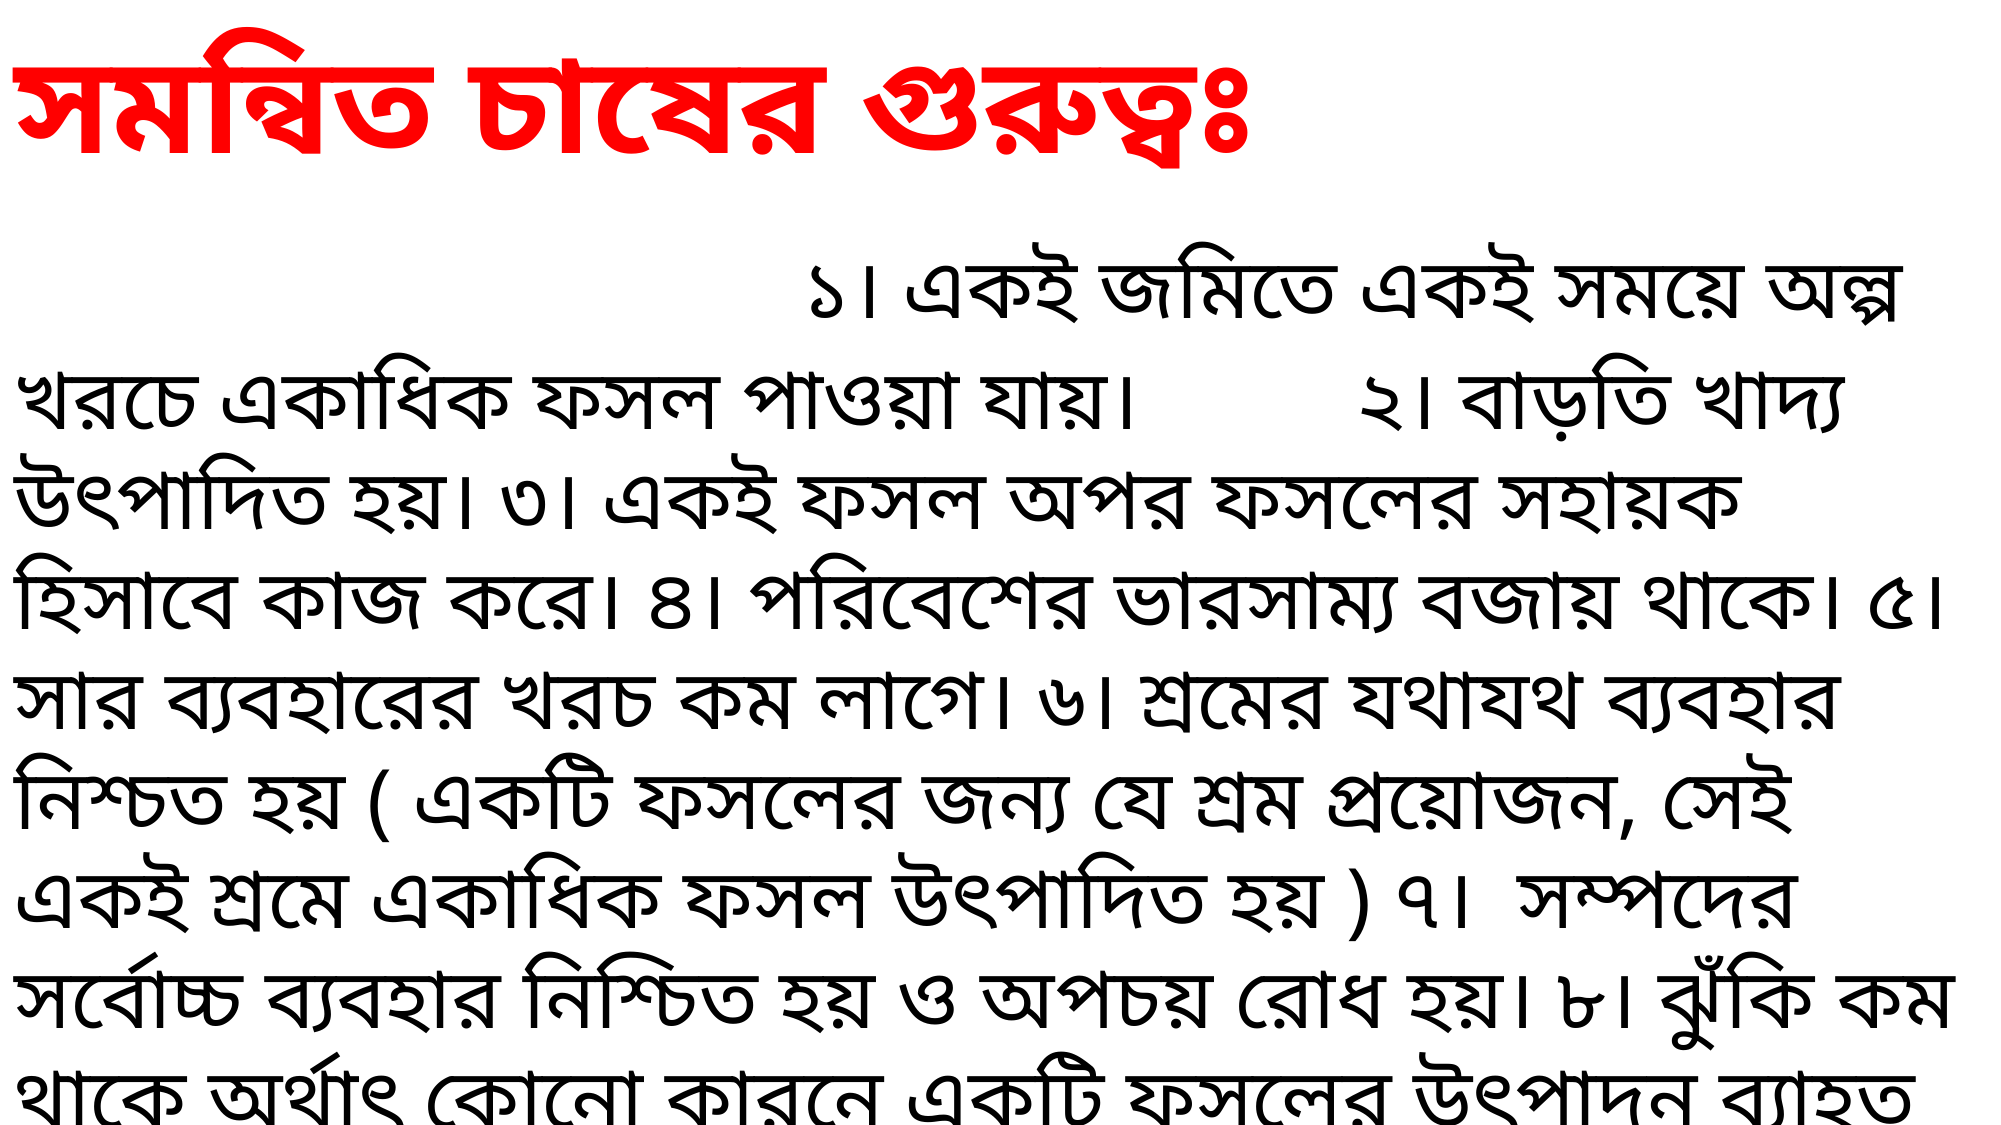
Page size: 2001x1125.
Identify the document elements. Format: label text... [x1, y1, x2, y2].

text_box সমন্বিত চাষের গুরুত্বঃ ১। একই জমিতে একই সময়ে অল্প খরচে একাধিক ফসল পাওয়া যায়। ২। বাড়তি খাদ্য উৎপাদিত হয়। ৩। একই ফসল অপর ফসলের সহায়ক হিসাবে কাজ করে। ৪। পরিবেশের ভারসাম্য বজায় থাকে। ৫। সার ব্যবহারের খরচ কম লাগে। ৬। শ্রমের যথাযথ ব্যবহার নিশ্চত হয় ( একটি ফসলের জন্য যে শ্রম প্রয়োজন, সেই একই শ্রমে একাধিক ফসল উৎপাদিত হয় ) ৭। সম্পদের সর্বোচ্চ ব্যবহার নিশ্চিত হয় ও অপচয় রোধ হয়। ৮। ঝুঁকি কম থাকে অর্থাৎ কোনো কারনে একটি ফসলের উৎপাদন ব্যাহত হলে অন্য ফসল উৎপাদন কার্যক্রমের মাধ্যমে সে ক্ষতি অনেকটা পুষিয়ে নেওয়া যায়। [0, 8, 2000, 1125]
